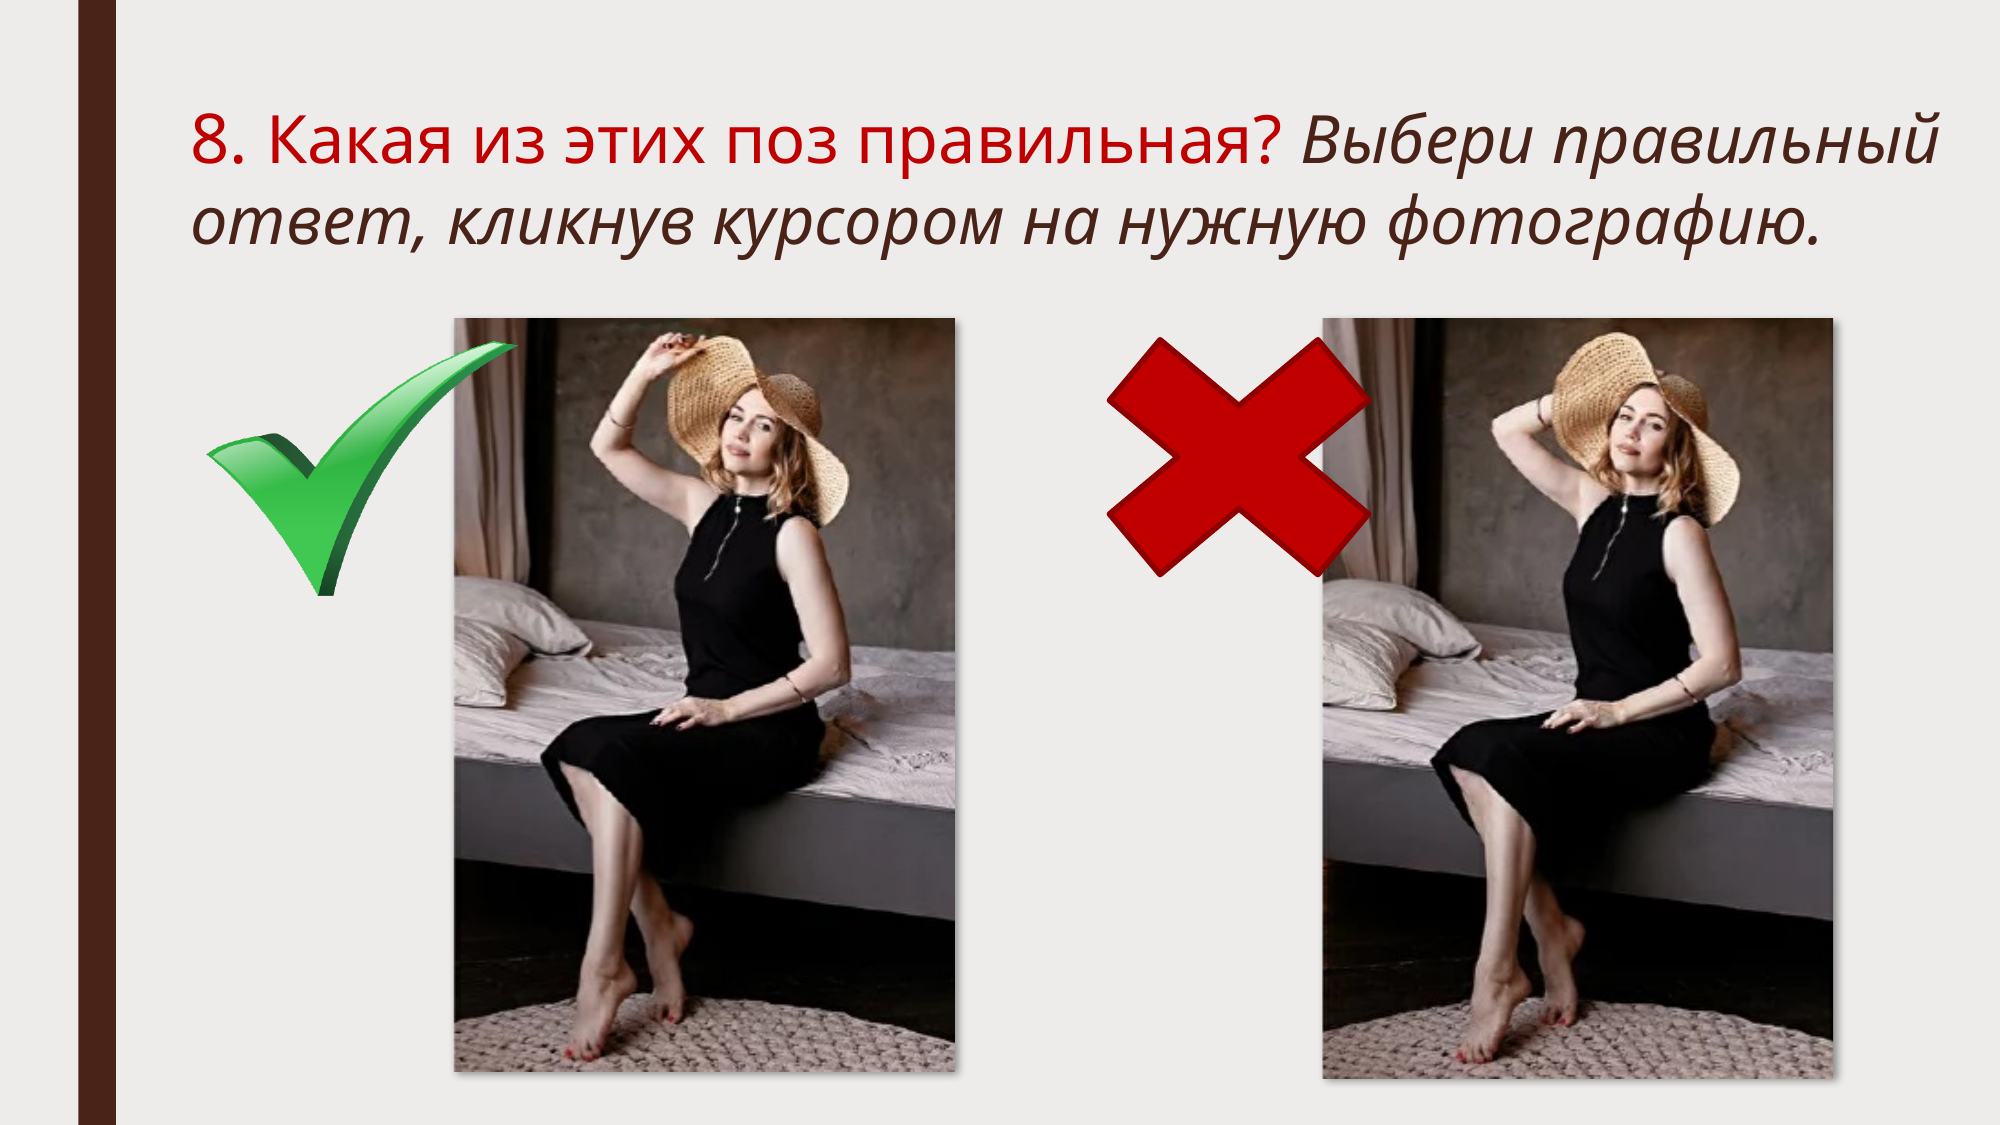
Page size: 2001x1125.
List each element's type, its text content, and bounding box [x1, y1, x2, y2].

title 8. Какая из этих поз правильная? Выбери правильный ответ, кликнув курсором на нужную фотографию. [175, 52, 1961, 261]
picture [1322, 318, 1834, 1079]
picture [206, 318, 955, 1072]
text_box [1106, 337, 1322, 578]
text_box [175, 293, 1621, 424]
